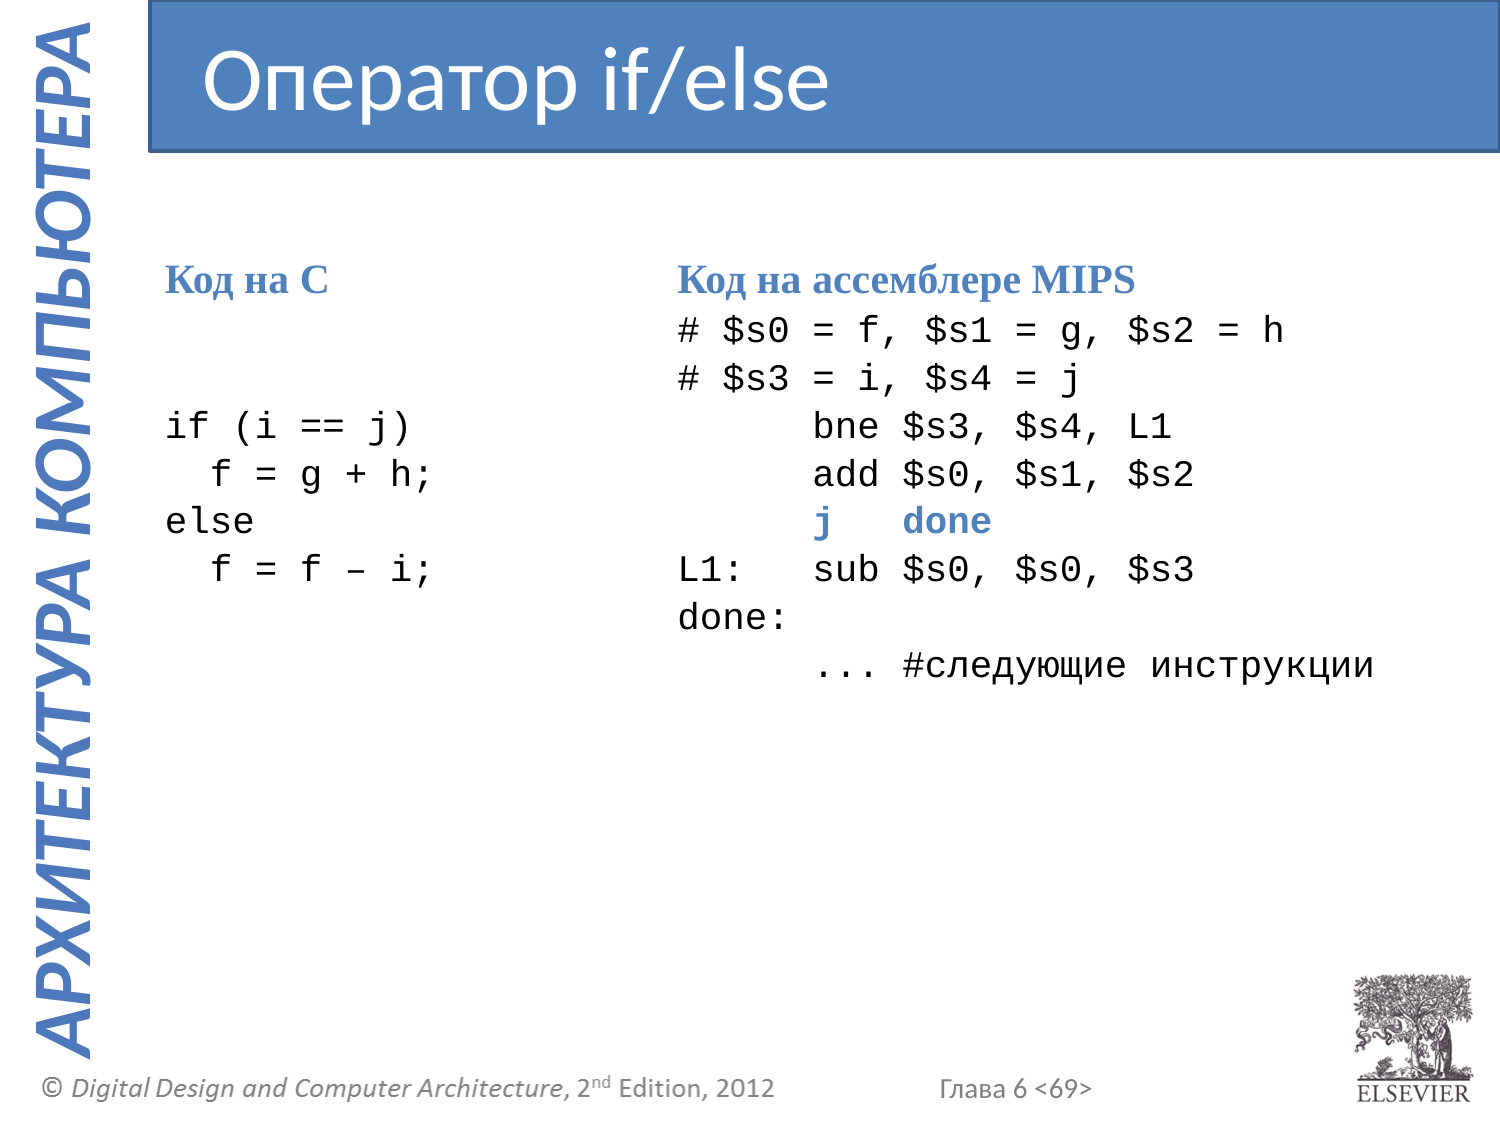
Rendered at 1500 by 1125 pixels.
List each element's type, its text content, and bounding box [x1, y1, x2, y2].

text_box Код на ассемблере MIPS # $s0 = f, $s1 = g, $s2 = h # $s3 = i, $s4 = j bne $s3, $s4, L1 add $s0, $s1, $s2 j done L1: sub $s0, $s0, $s3 done: ... #следующие инструкции [662, 249, 1438, 925]
text_box [112, 200, 1438, 1050]
text_box Код на C if (i == j) f = g + h; else f = f – i; [150, 249, 700, 938]
text_box [87, 174, 1413, 1025]
picture [0, 0, 1500, 1125]
text_box Оператор if/else [187, 11, 1488, 136]
